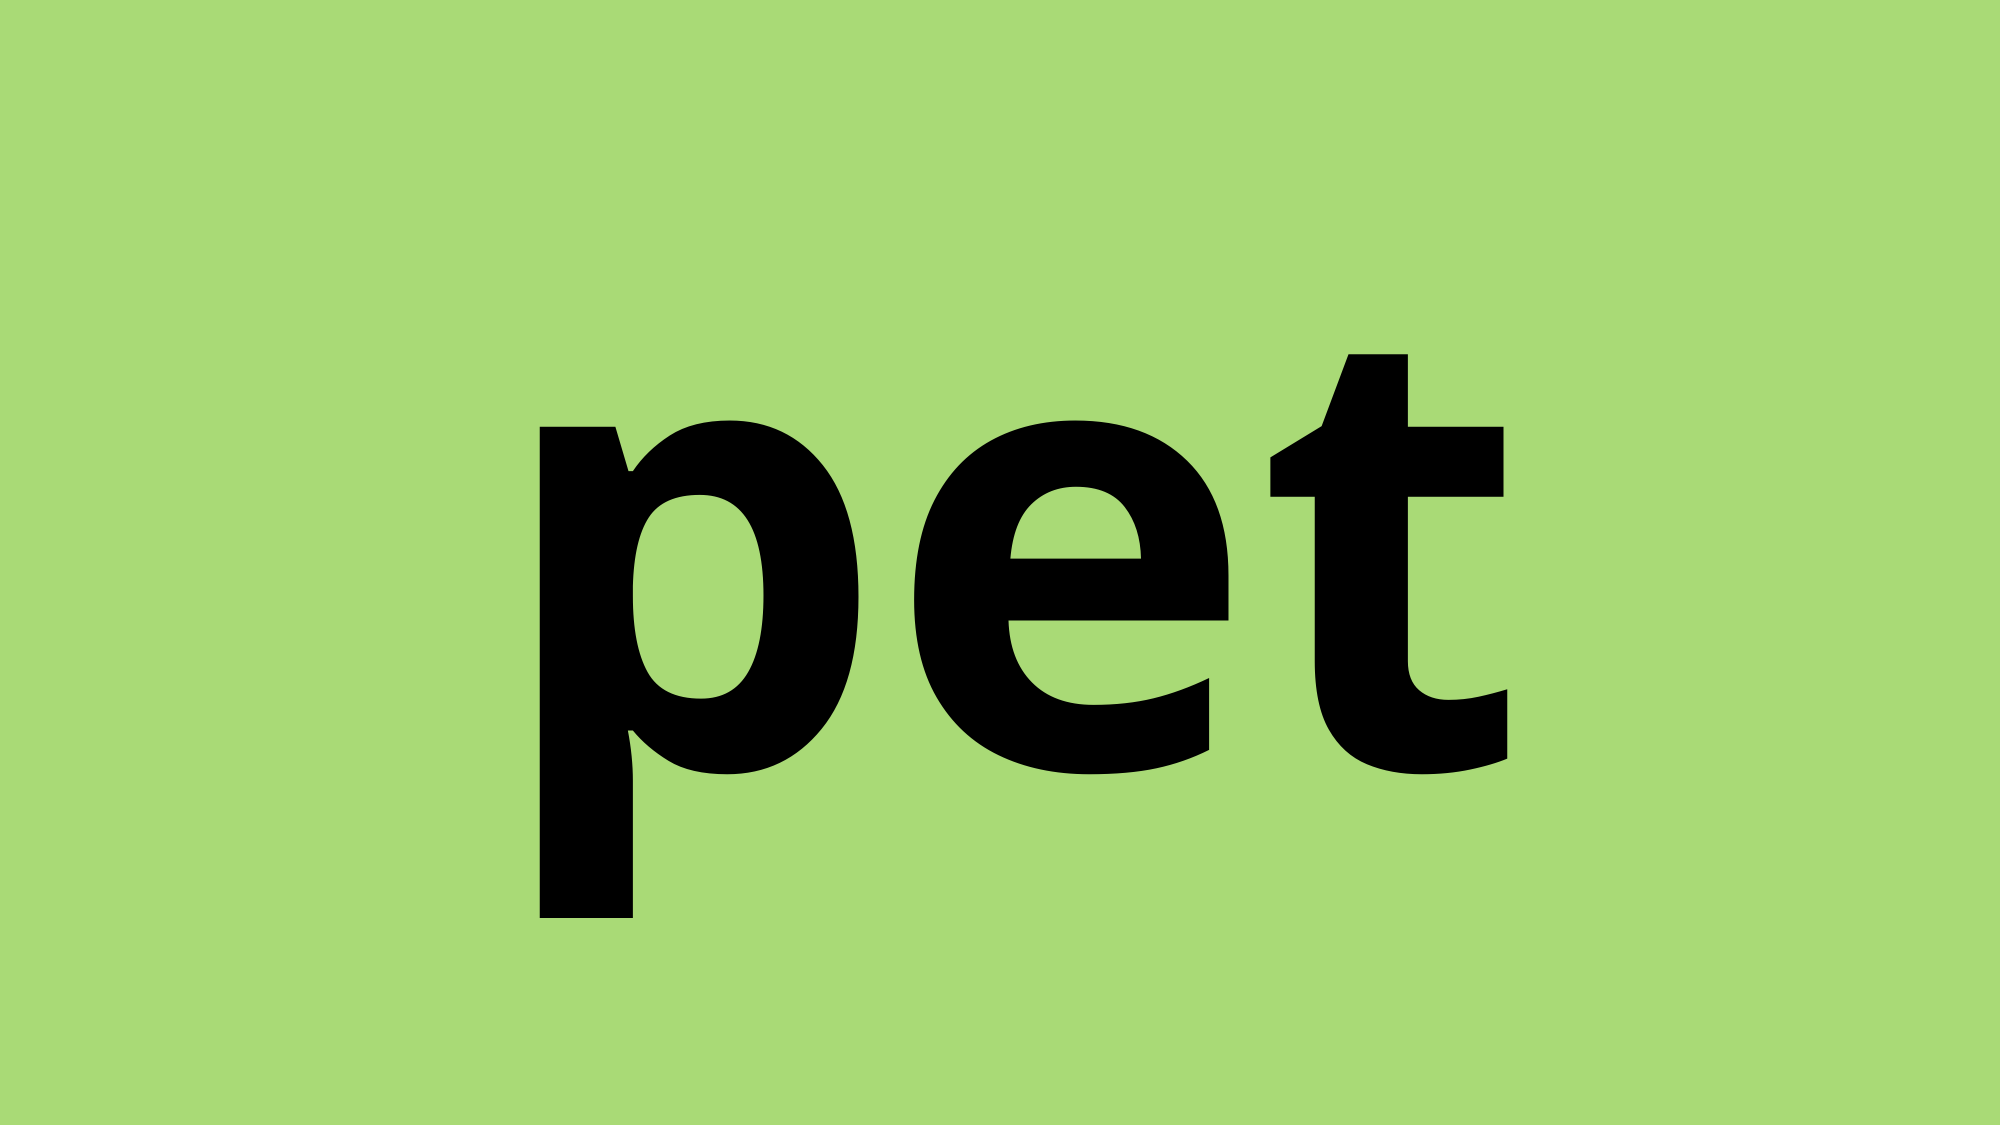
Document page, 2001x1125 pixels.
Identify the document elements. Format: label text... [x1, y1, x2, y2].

title pet [146, 457, 1872, 675]
